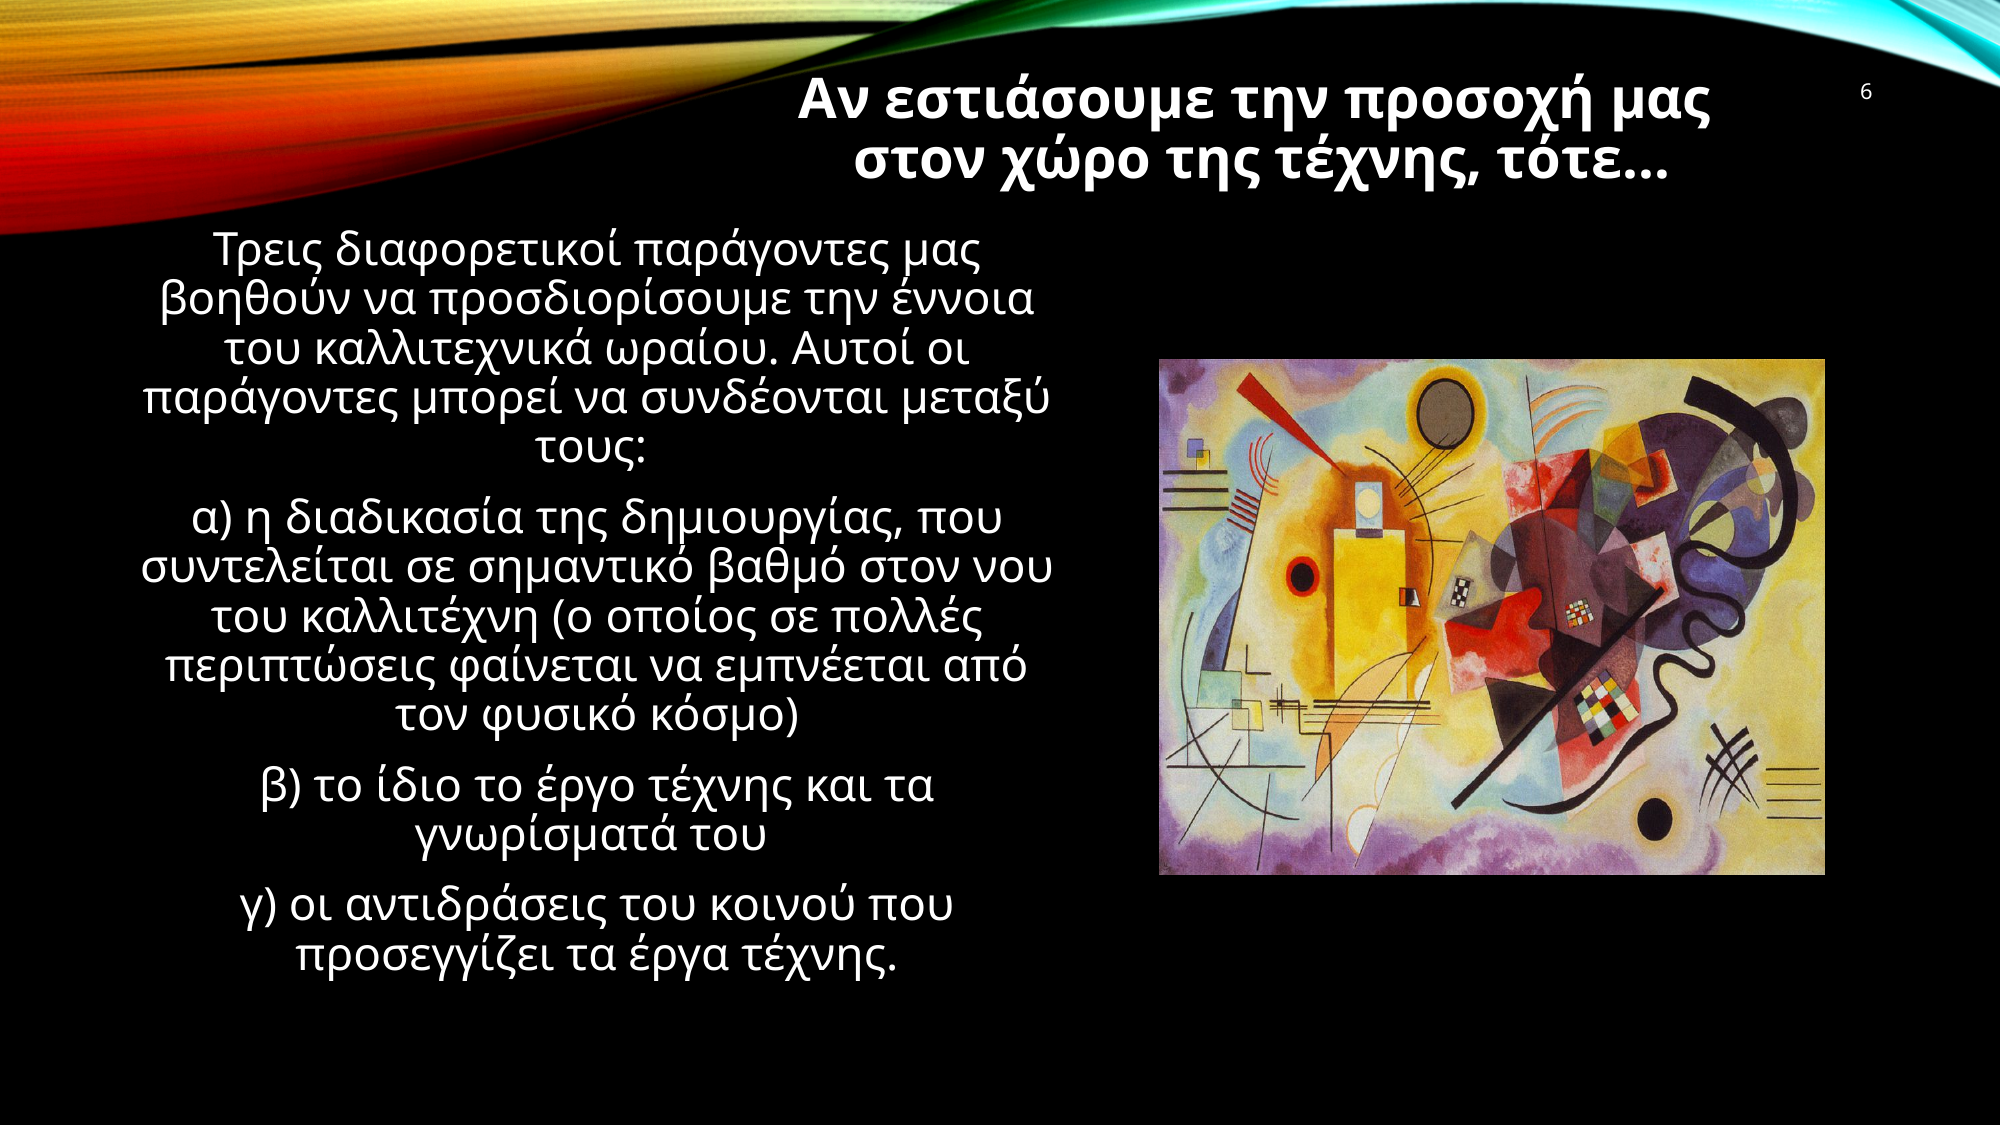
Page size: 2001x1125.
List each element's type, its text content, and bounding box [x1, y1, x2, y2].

slide_number 6 [1437, 62, 1888, 123]
picture [0, 0, 2000, 237]
title Αν εστιάσουμε την προσοχή μας στον χώρο της τέχνης, τότε… [636, 62, 1888, 266]
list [1158, 359, 1826, 876]
list Τρεις διαφορετικοί παράγοντες μας βοηθούν να προσδιορίσουμε την έννοια του καλλιτεχνικά ωραίου. Αυτοί οι παράγοντες μπορεί να συνδέονται μεταξύ τους: α) η διαδικασία της δημιουργίας, που συντελείται σε σημαντικό βαθμό στον νου του καλλιτέχνη (ο οποίος σε πολλές περιπτώσεις φαίνεται να εμπνέεται από τον φυσικό κόσμο) β) το ίδιο το έργο τέχνης και τα γνωρίσματά του γ) οι αντιδράσεις του κοινού που προσεγγίζει τα έργα τέχνης. [112, 218, 1082, 1021]
